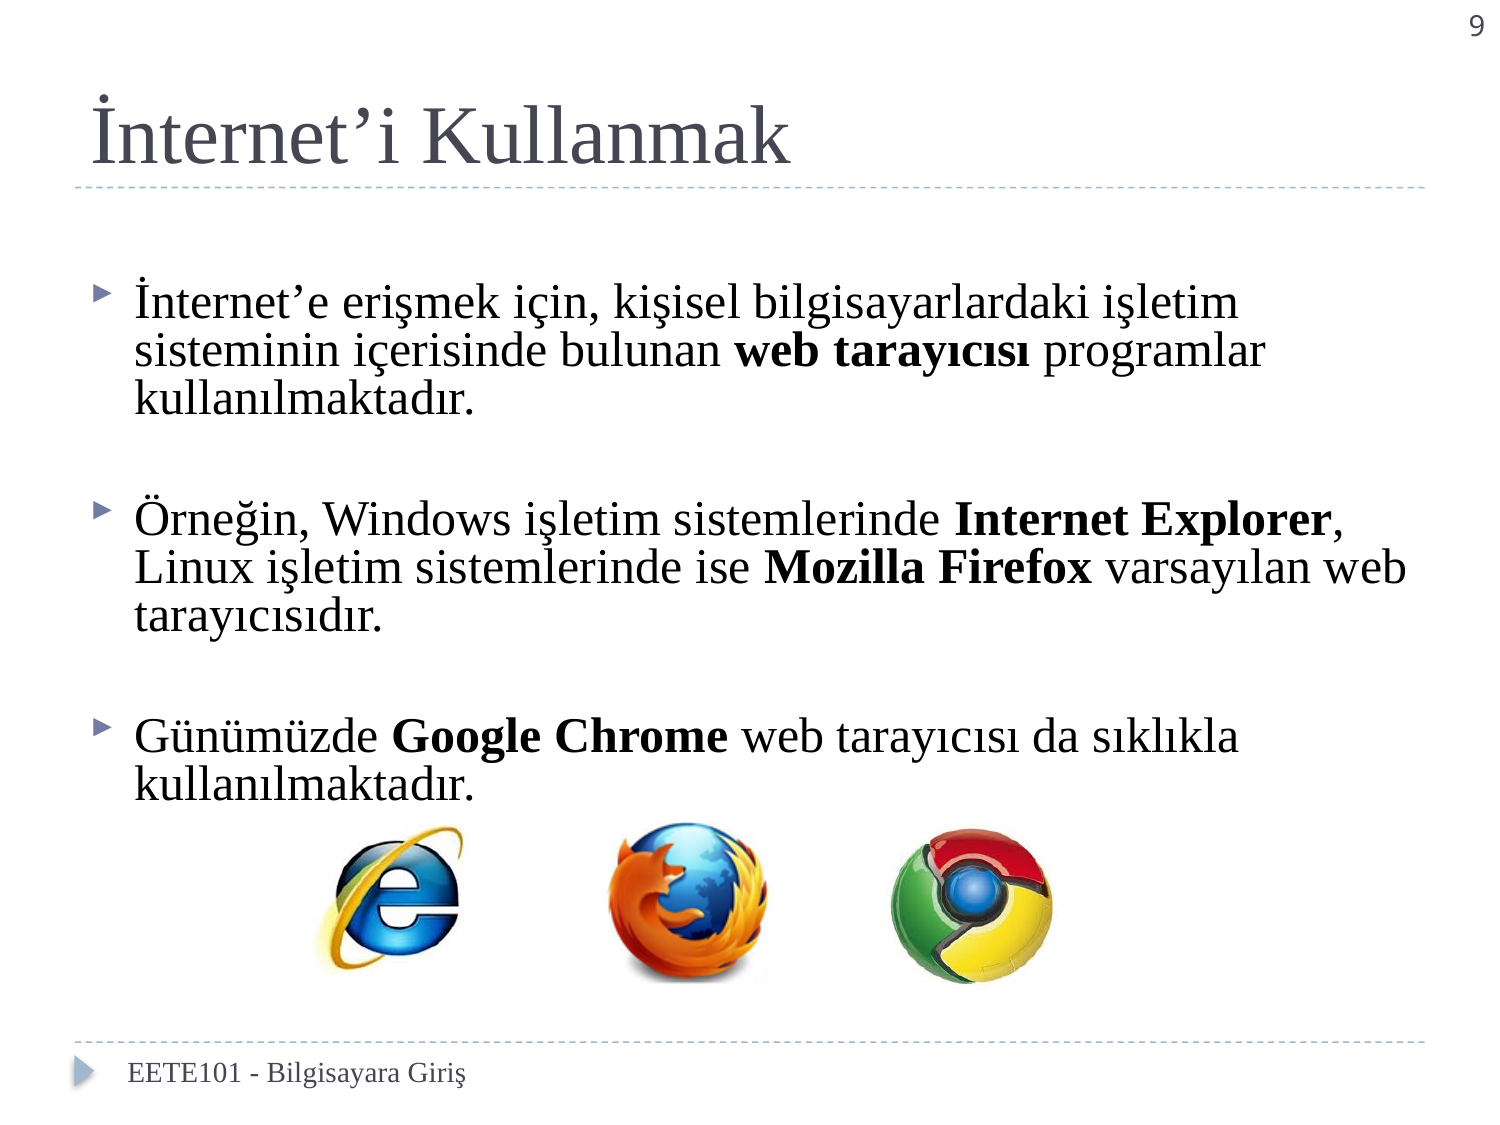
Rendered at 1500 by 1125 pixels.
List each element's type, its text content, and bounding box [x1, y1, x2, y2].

footer EETE101 - Bilgisayara Giriş [112, 1045, 1424, 1106]
picture [299, 825, 487, 978]
slide_number 9 [1423, 0, 1500, 60]
title İnternet’i Kullanmak [75, 24, 1425, 188]
list İnternet’e erişmek için, kişisel bilgisayarlardaki işletim sisteminin içerisinde bulunan web tarayıcısı programlar kullanılmaktadır. Örneğin, Windows işletim sistemlerinde Internet Explorer, Linux işletim sistemlerinde ise Mozilla Firefox varsayılan web tarayıcısıdır. Günümüzde Google Chrome web tarayıcısı da sıklıkla kullanılmaktadır. [75, 200, 1425, 1010]
picture [857, 823, 1096, 994]
picture [596, 822, 774, 992]
